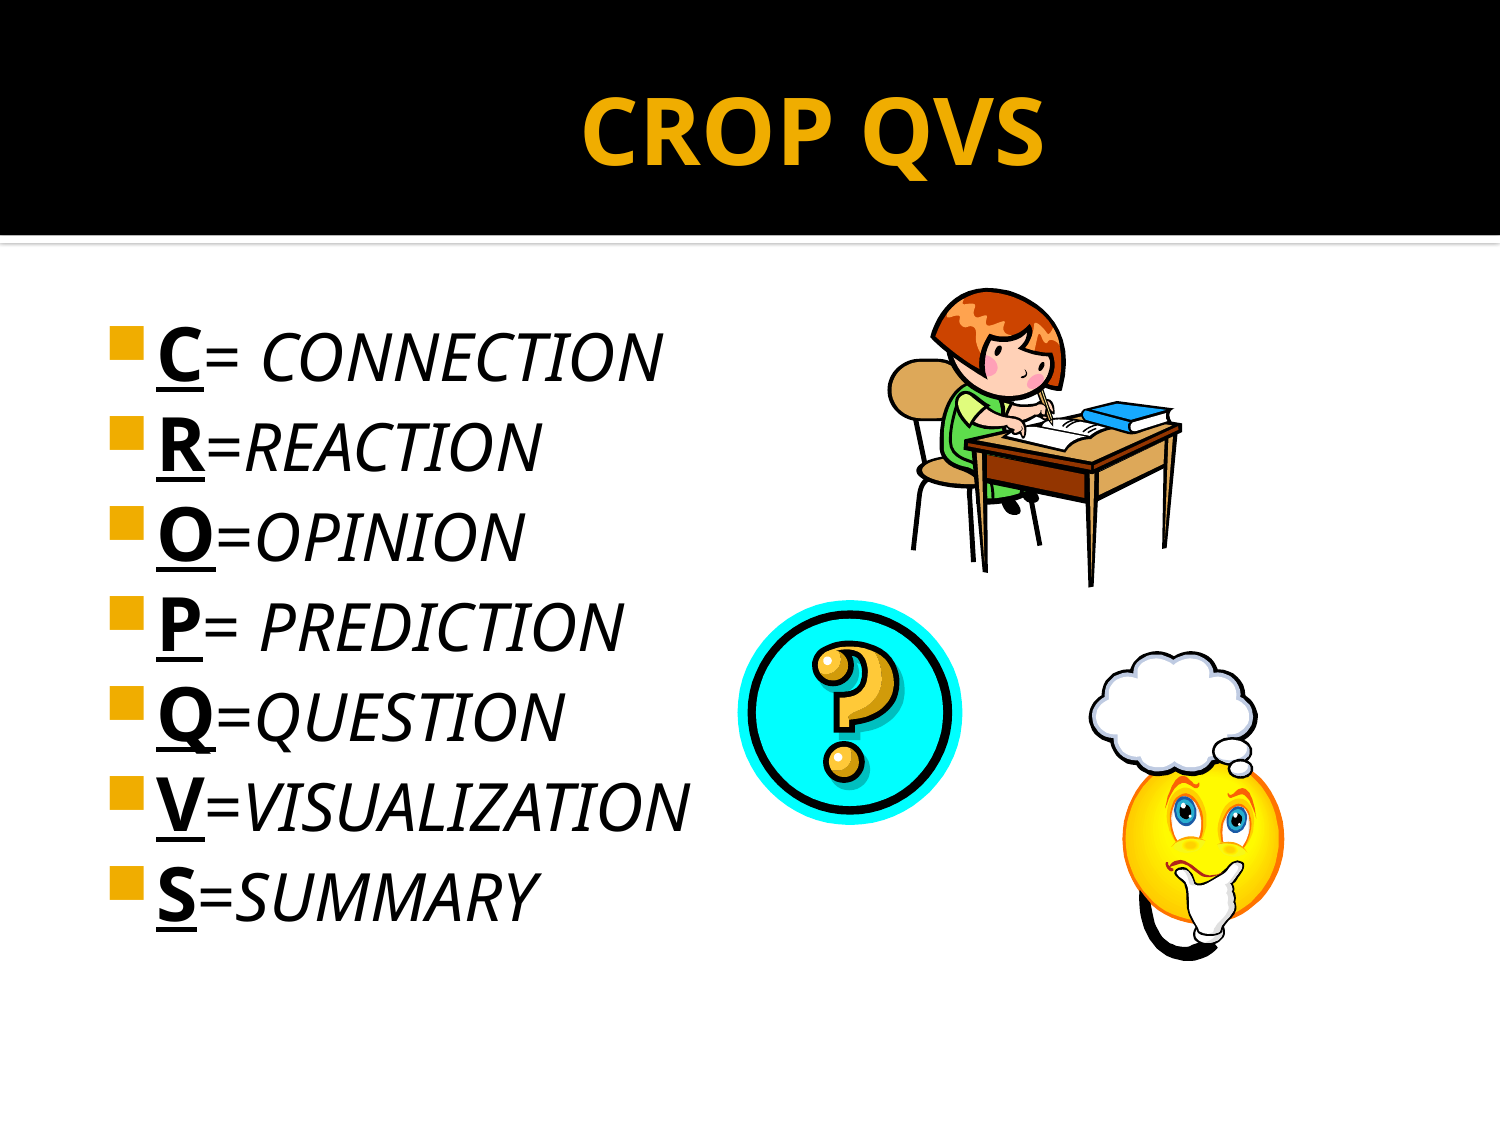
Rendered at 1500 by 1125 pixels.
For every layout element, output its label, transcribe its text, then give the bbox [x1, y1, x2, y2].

list C= CONNECTION R=REACTION O=OPINION P= PREDICTION Q=QUESTION V=VISUALIZATION S=SUMMARY [75, 291, 1425, 1050]
picture [1087, 649, 1286, 962]
title CROP QVS [75, 25, 1425, 231]
picture [737, 599, 963, 825]
picture [887, 274, 1183, 588]
